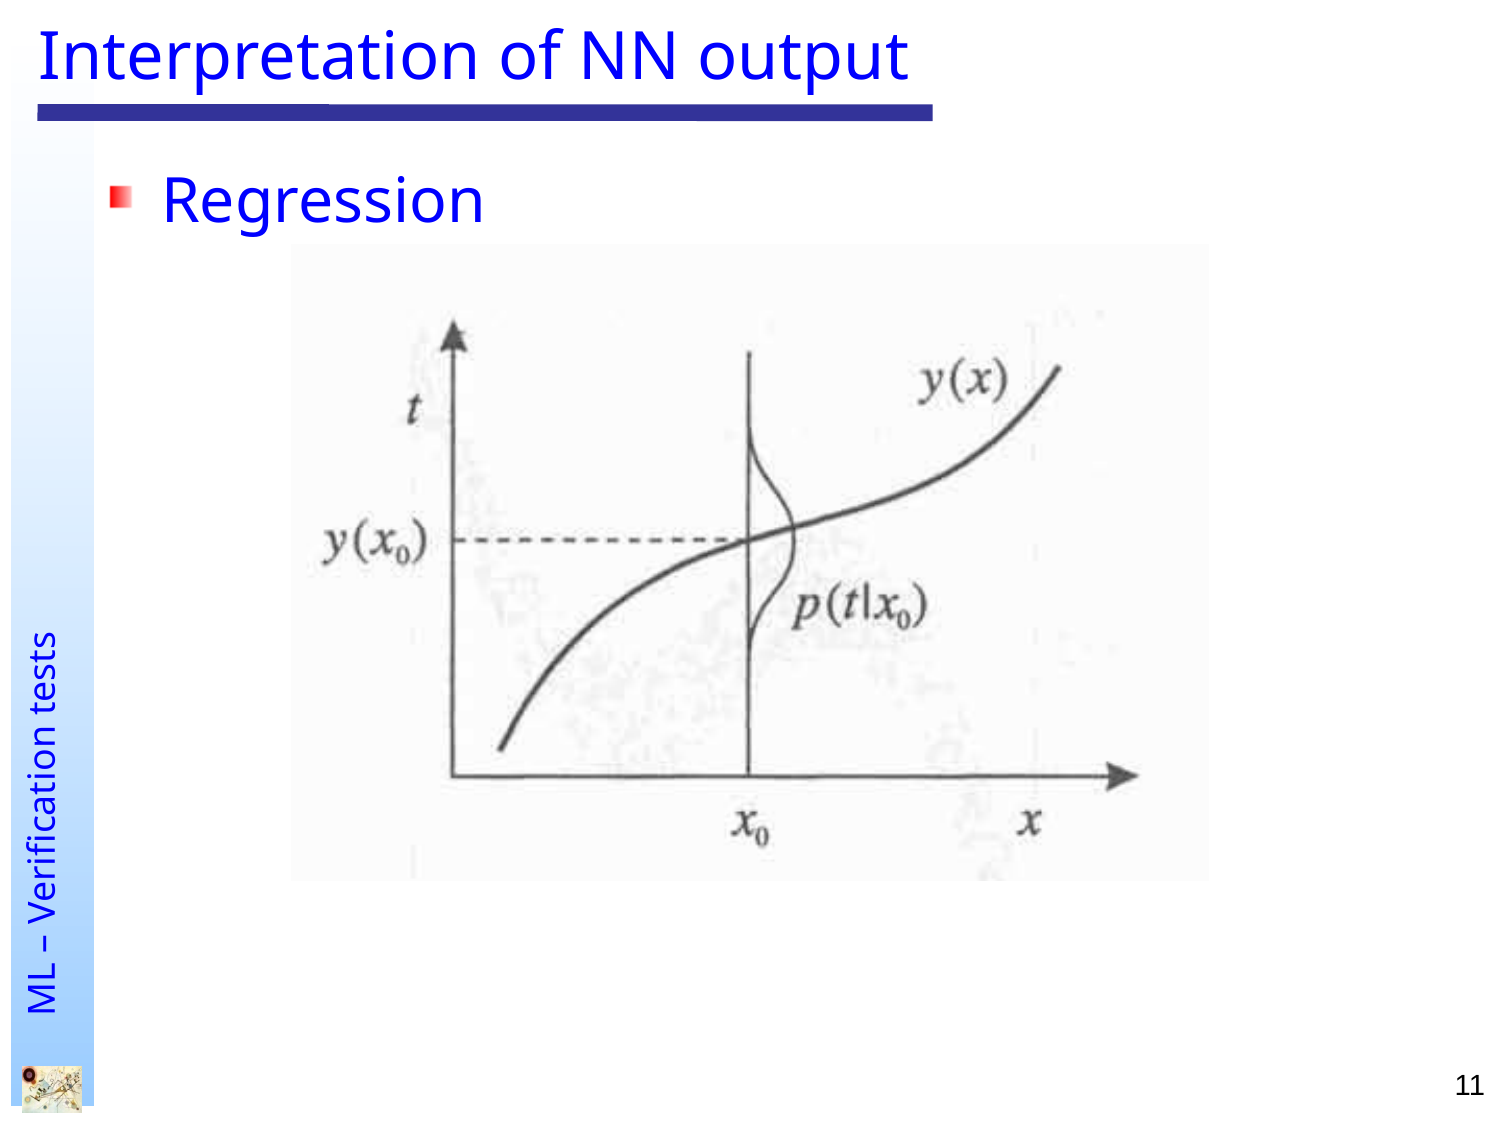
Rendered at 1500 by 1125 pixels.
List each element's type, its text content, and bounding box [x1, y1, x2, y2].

picture [291, 244, 1209, 881]
slide_number 11 [1149, 1058, 1500, 1125]
picture [22, 1066, 82, 1113]
picture [108, 184, 135, 211]
title Interpretation of NN output [23, 4, 1414, 101]
list Regression [93, 152, 1430, 1055]
